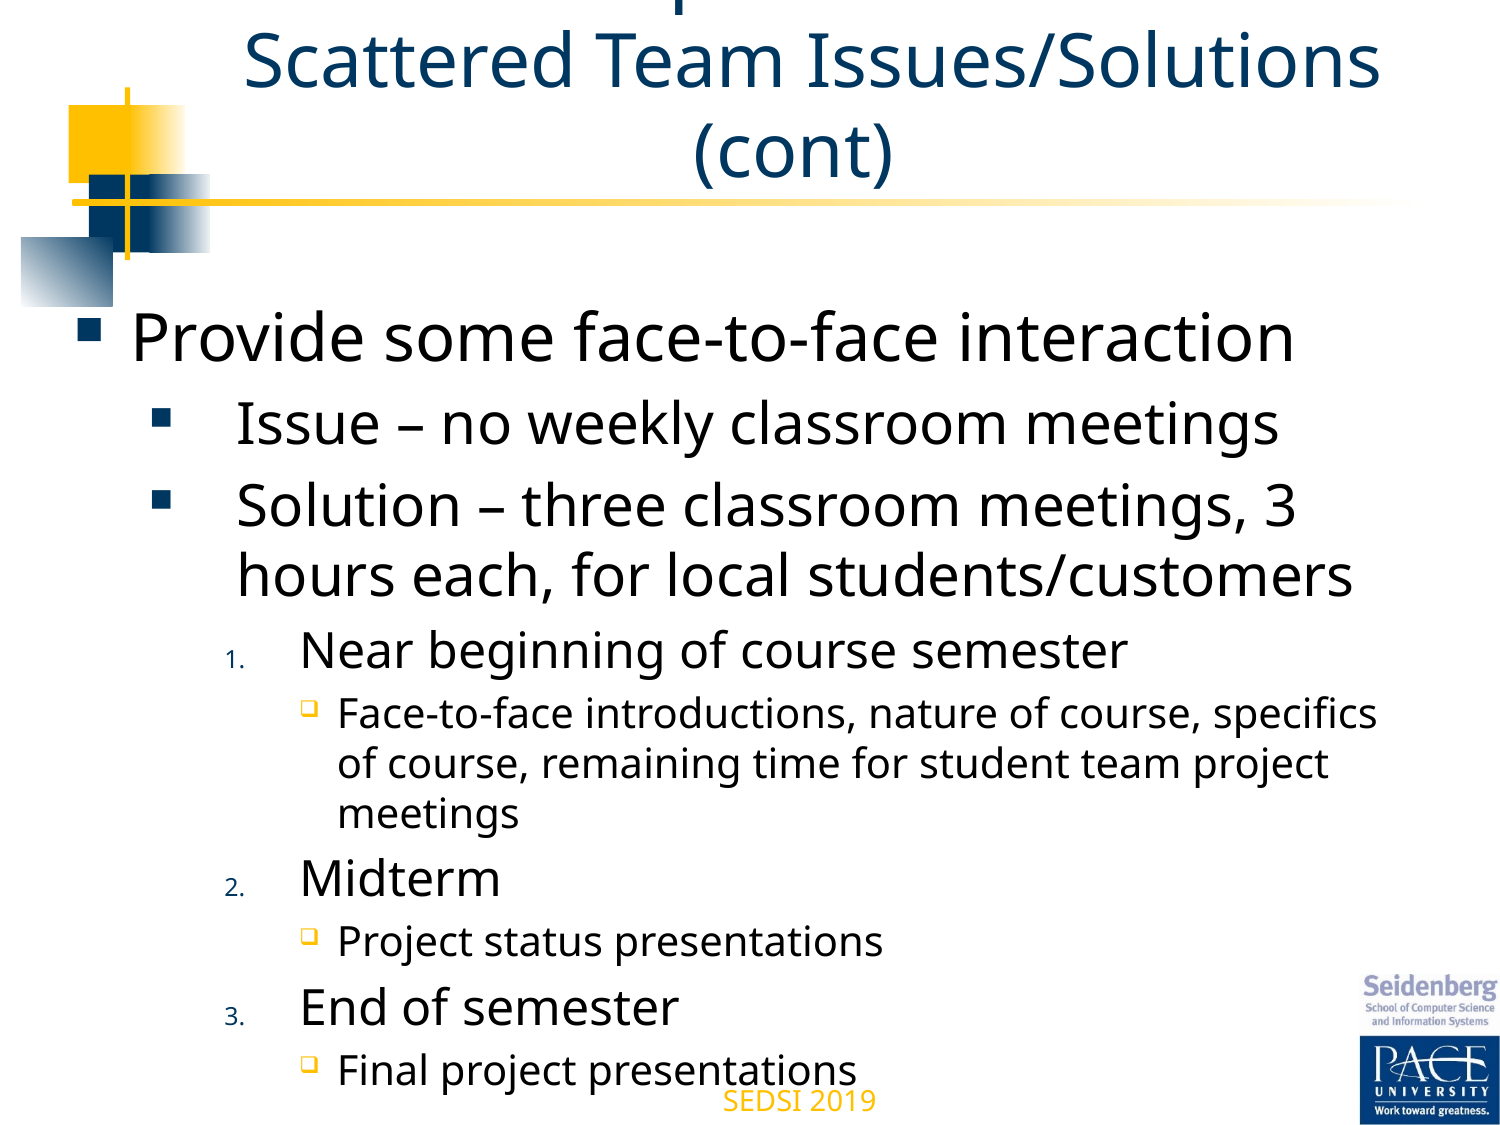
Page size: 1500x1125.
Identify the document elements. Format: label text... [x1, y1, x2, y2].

list Provide some face-to-face interaction Issue – no weekly classroom meetings Solution – three classroom meetings, 3 hours each, for local students/customers Near beginning of course semester Face-to-face introductions, nature of course, specifics of course, remaining time for student team project meetings Midterm Project status presentations End of semester Final project presentations [59, 287, 1441, 1088]
title Pace University Capstone Experience Scattered Team Issues/Solutions (cont) [87, 0, 1500, 201]
text_box SEDSI 2019 [562, 1074, 1038, 1125]
picture [1359, 974, 1500, 1125]
